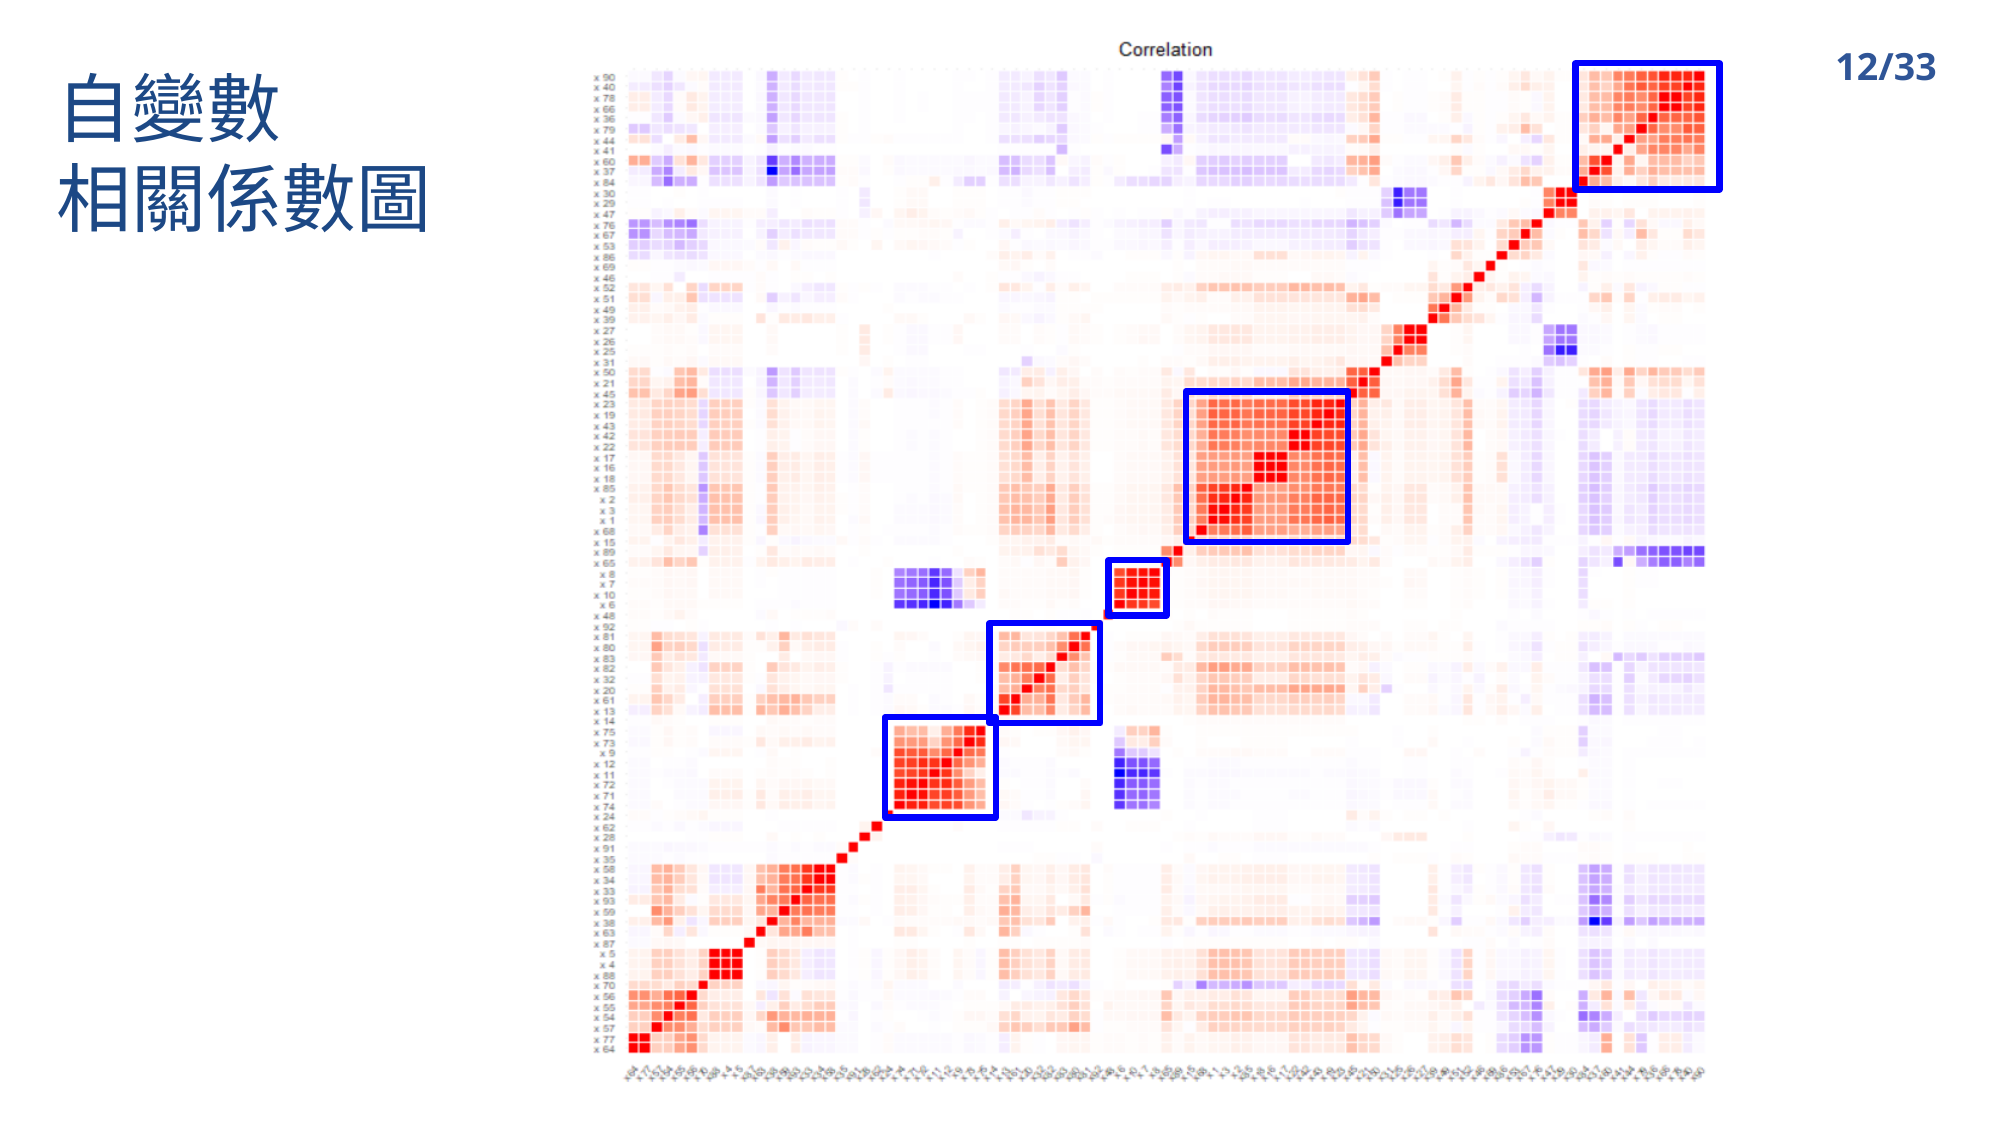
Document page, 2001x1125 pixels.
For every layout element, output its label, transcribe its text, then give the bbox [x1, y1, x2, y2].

picture [590, 33, 1720, 1092]
text_box 12/33 [1820, 35, 1952, 96]
text_box 自變數 相關係數圖 [41, 53, 584, 181]
